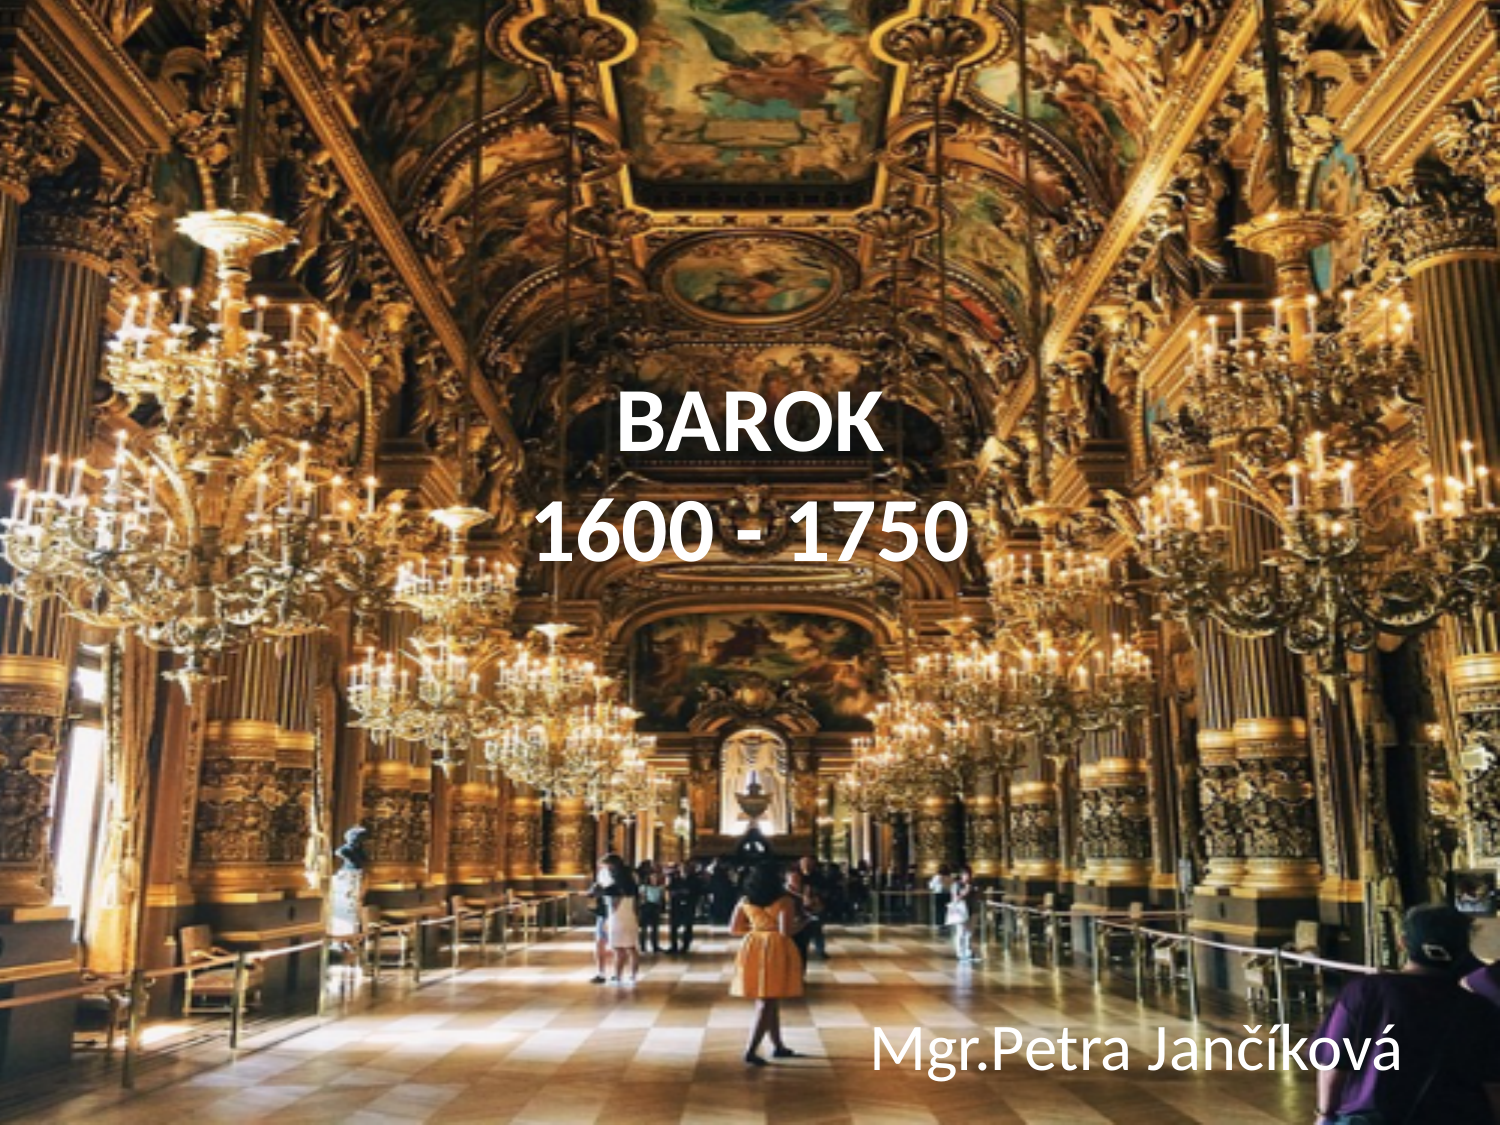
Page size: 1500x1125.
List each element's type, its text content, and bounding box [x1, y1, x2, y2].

subtitle Mgr.Petra Jančíková [843, 996, 1430, 1125]
picture [0, 0, 1500, 1125]
title BAROK 1600 - 1750 [112, 349, 1388, 591]
